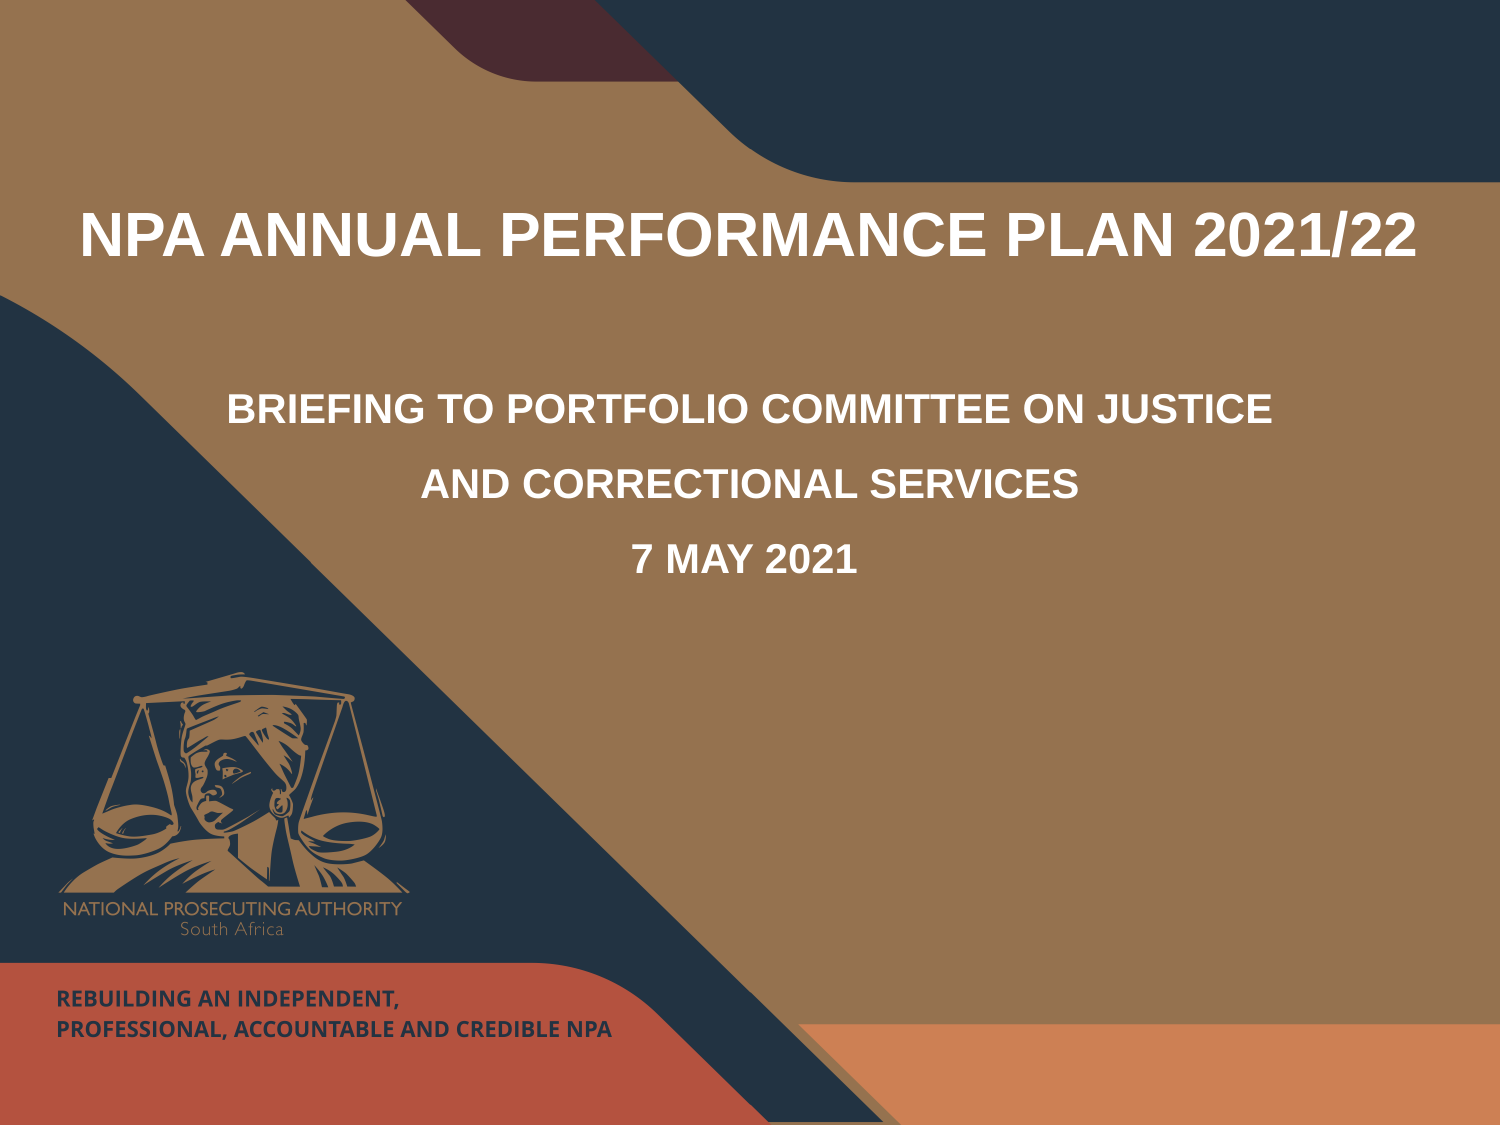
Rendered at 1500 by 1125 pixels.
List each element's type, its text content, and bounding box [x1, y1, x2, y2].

picture [0, 0, 1500, 1125]
subtitle BRIEFING TO PORTFOLIO COMMITTEE ON JUSTICE AND CORRECTIONAL SERVICES 7 MAY 2021 [171, 349, 1329, 605]
title NPA ANNUAL PERFORMANCE PLAN 2021/22 [7, 125, 1493, 347]
